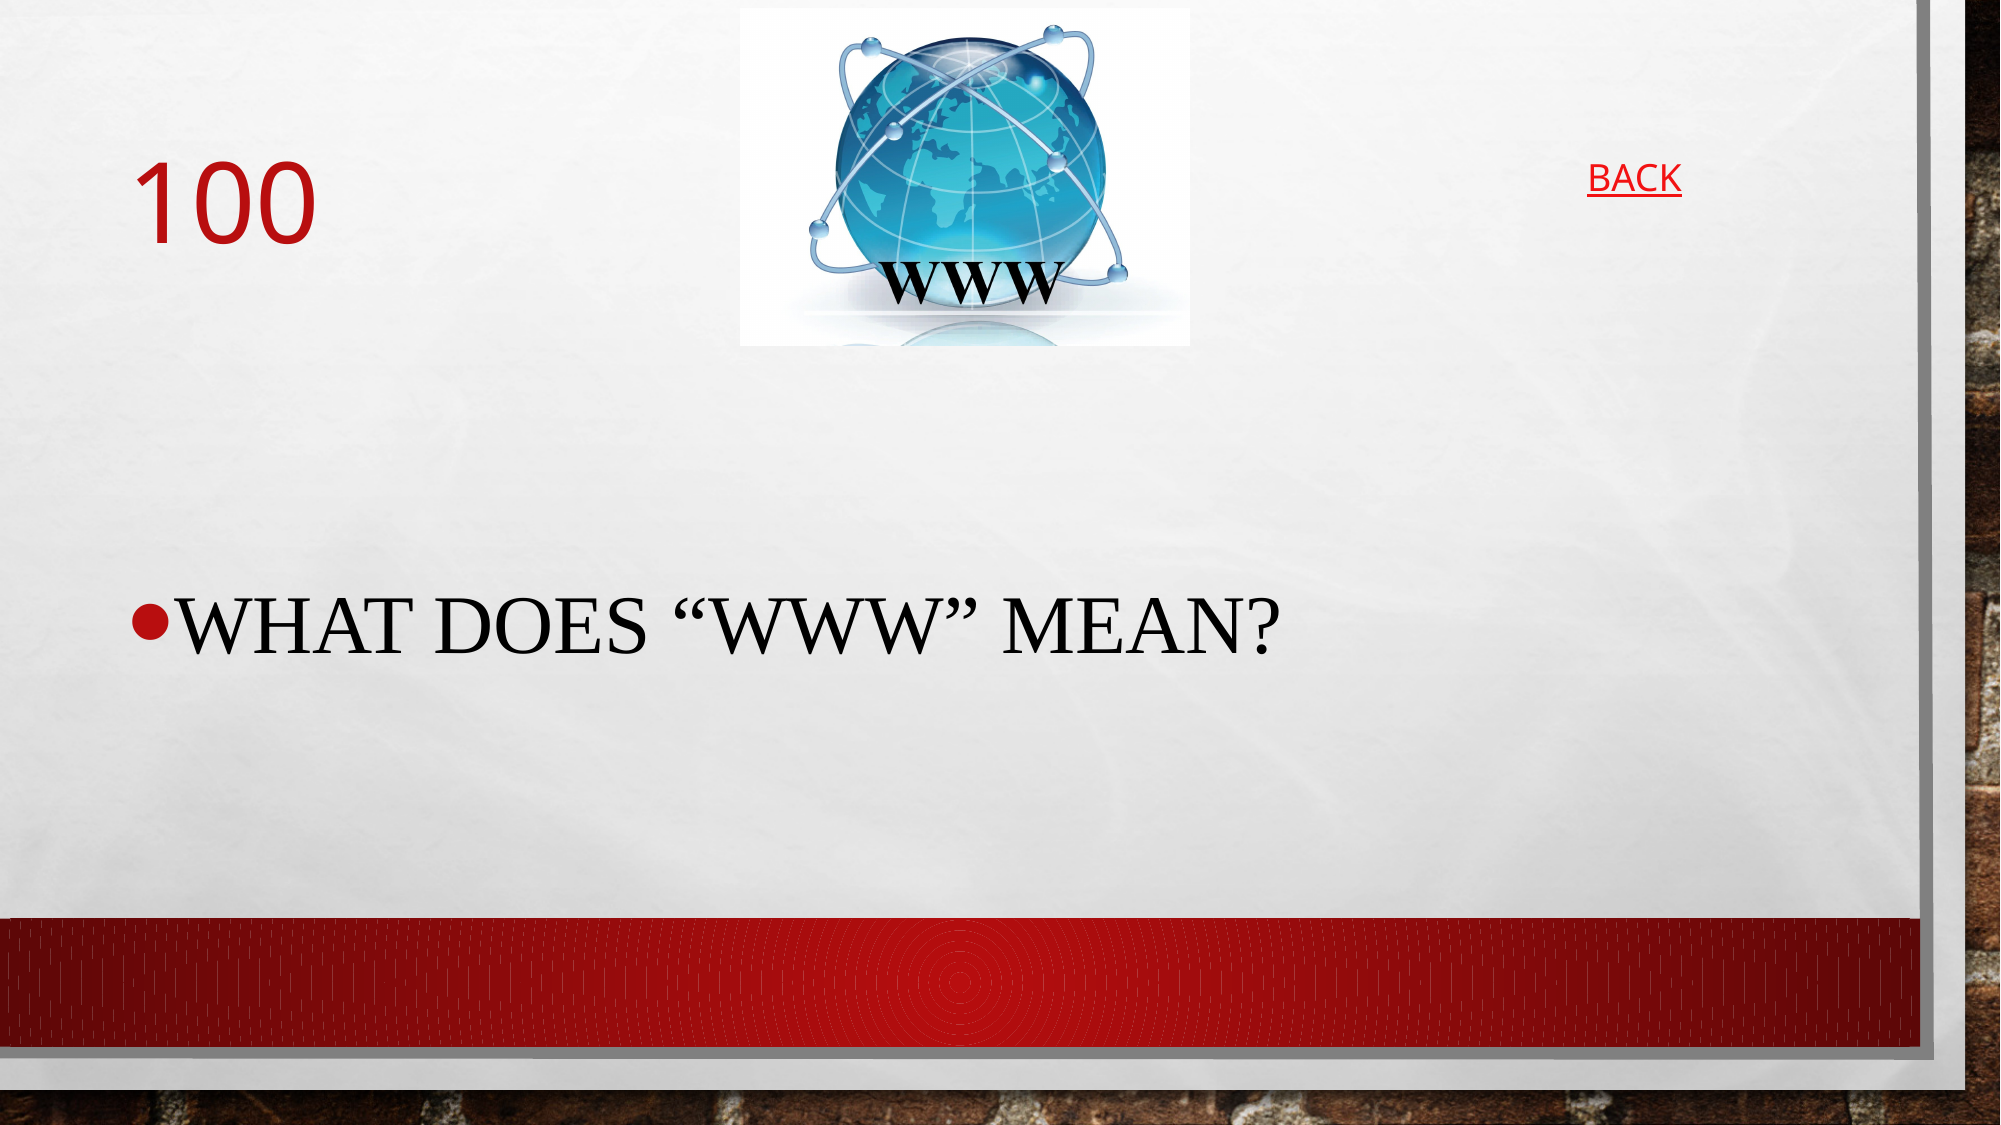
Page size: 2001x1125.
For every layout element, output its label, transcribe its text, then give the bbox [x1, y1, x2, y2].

text_box BACK [1572, 146, 1697, 213]
list What does “www” mean? [112, 338, 1818, 882]
title 100 [1190, 112, 1818, 302]
picture [0, 0, 2000, 1125]
title 100 [112, 112, 740, 302]
picture [740, 7, 1190, 346]
